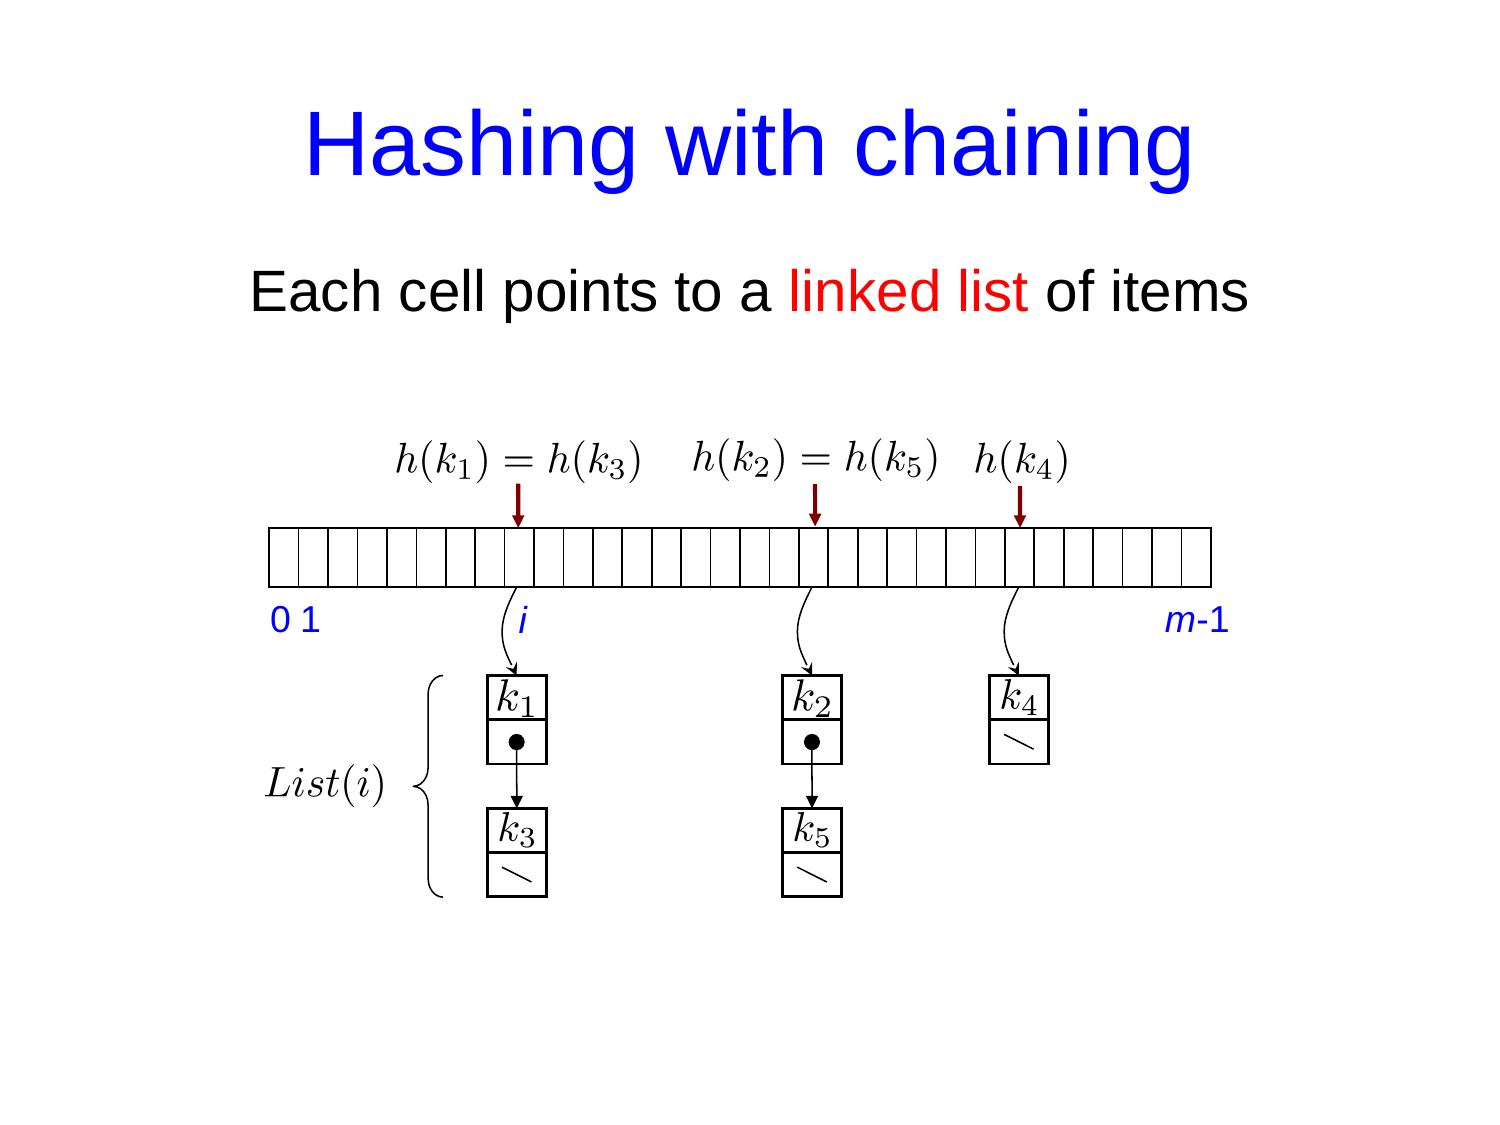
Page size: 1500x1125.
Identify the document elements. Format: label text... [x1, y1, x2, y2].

text_box Each cell points to a linked list of items [159, 245, 1341, 331]
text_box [250, 437, 1250, 898]
title Hashing with chaining [74, 44, 1426, 233]
